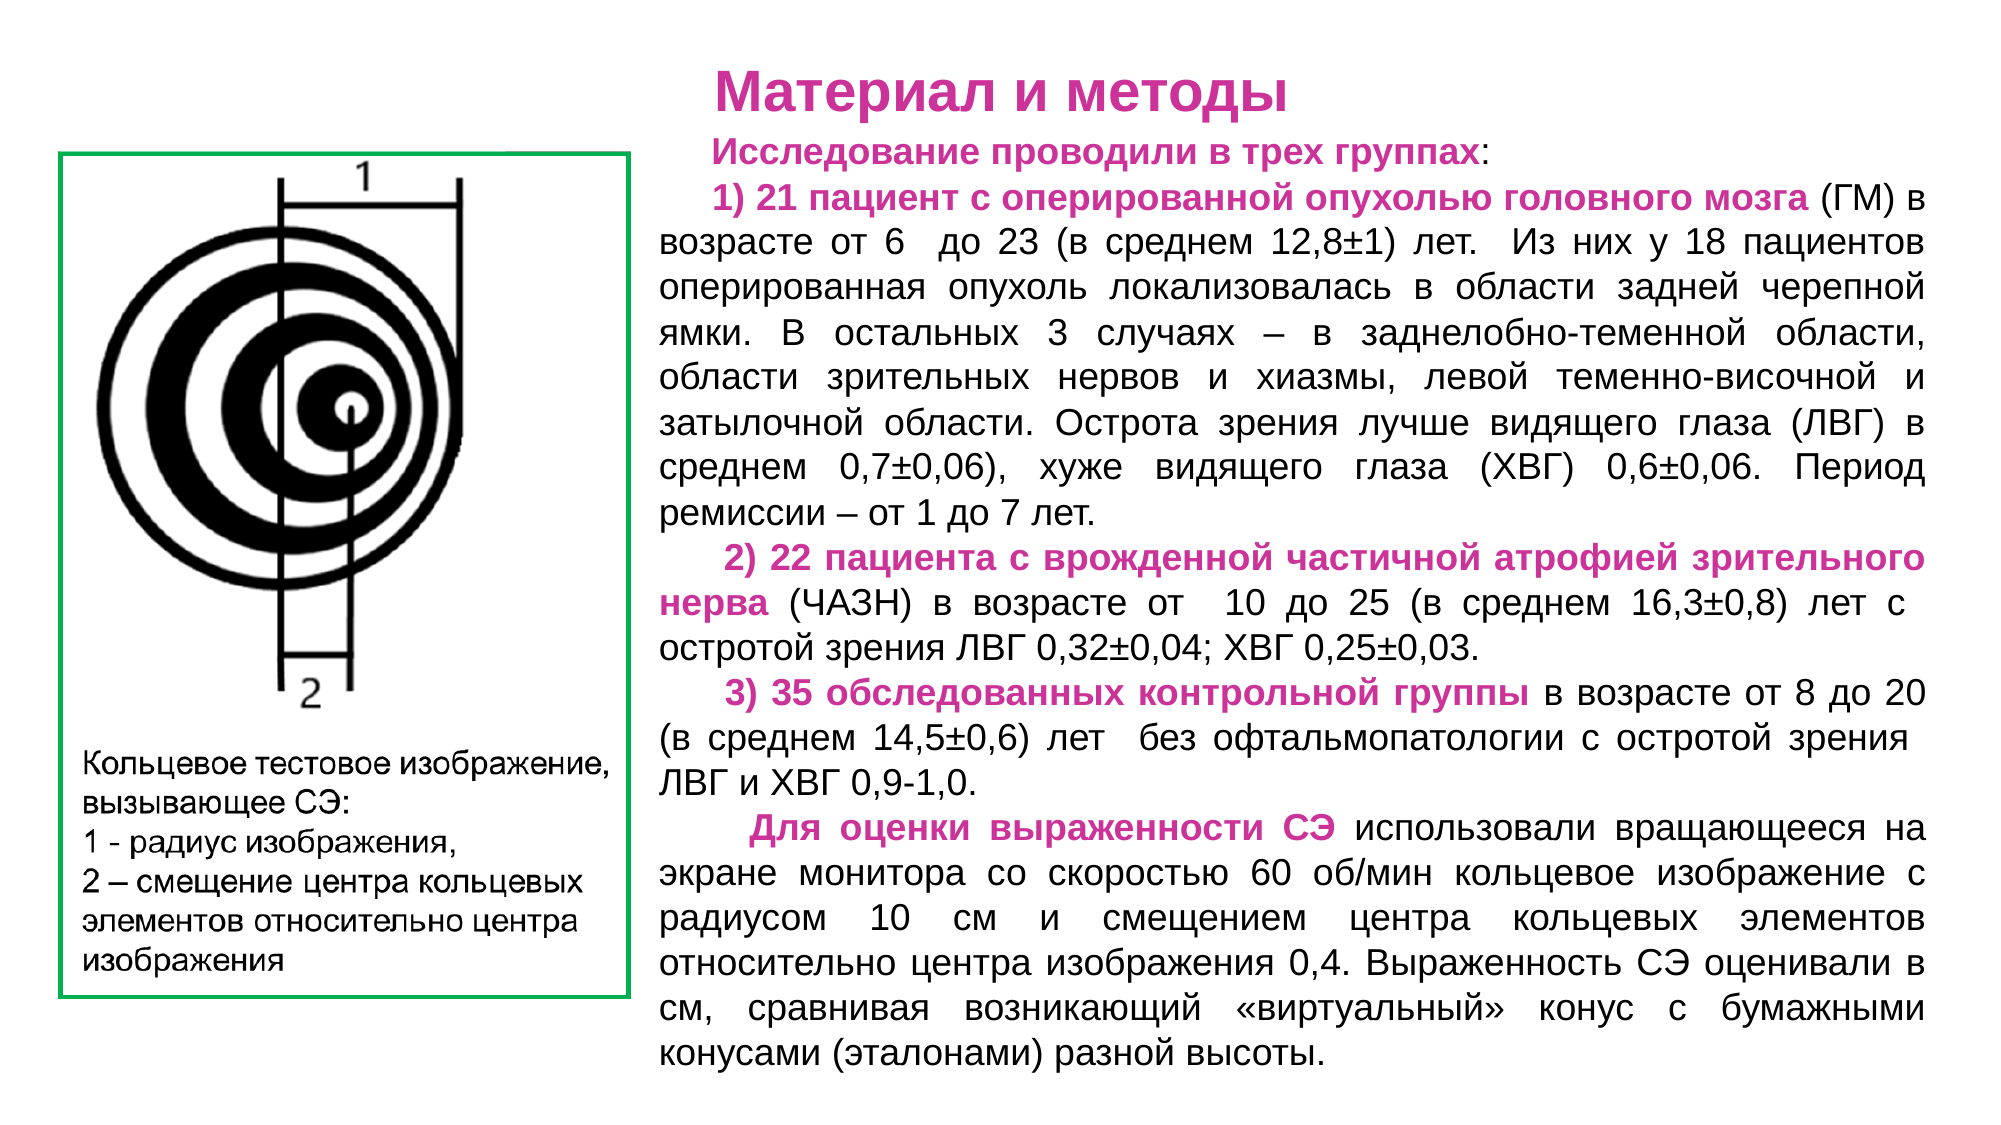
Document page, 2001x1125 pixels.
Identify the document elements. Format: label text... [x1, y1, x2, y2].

text_box Исследование проводили в трех группах: 1) 21 пациент с оперированной опухолью головного мозга (ГМ) в возрасте от 6 до 23 (в среднем 12,8±1) лет. Из них у 18 пациентов оперированная опухоль локализовалась в области задней черепной ямки. В остальных 3 случаях – в заднелобно-теменной области, области зрительных нервов и хиазмы, левой теменно-височной и затылочной области. Острота зрения лучше видящего глаза (ЛВГ) в среднем 0,7±0,06), хуже видящего глаза (ХВГ) 0,6±0,06. Период ремиссии – от 1 до 7 лет. 2) 22 пациента с врожденной частичной атрофией зрительного нерва (ЧАЗН) в возрасте от 10 до 25 (в среднем 16,3±0,8) лет с остротой зрения ЛВГ 0,32±0,04; ХВГ 0,25±0,03. 3) 35 обследованных контрольной группы в возрасте от 8 до 20 (в среднем 14,5±0,6) лет без офтальмопатологии с остротой зрения ЛВГ и ХВГ 0,9-1,0. Для оценки выраженности СЭ использовали вращающееся на экране монитора со скоростью 60 об/мин кольцевое изображение с радиусом 10 см и смещением центра кольцевых элементов относительно центра изображения 0,4. Выраженность СЭ оценивали в см, сравнивая возникающий «виртуальный» конус с бумажными конусами (эталонами) разной высоты. [643, 120, 1942, 1080]
text_box Материал и методы [699, 45, 1329, 120]
picture [58, 131, 639, 999]
